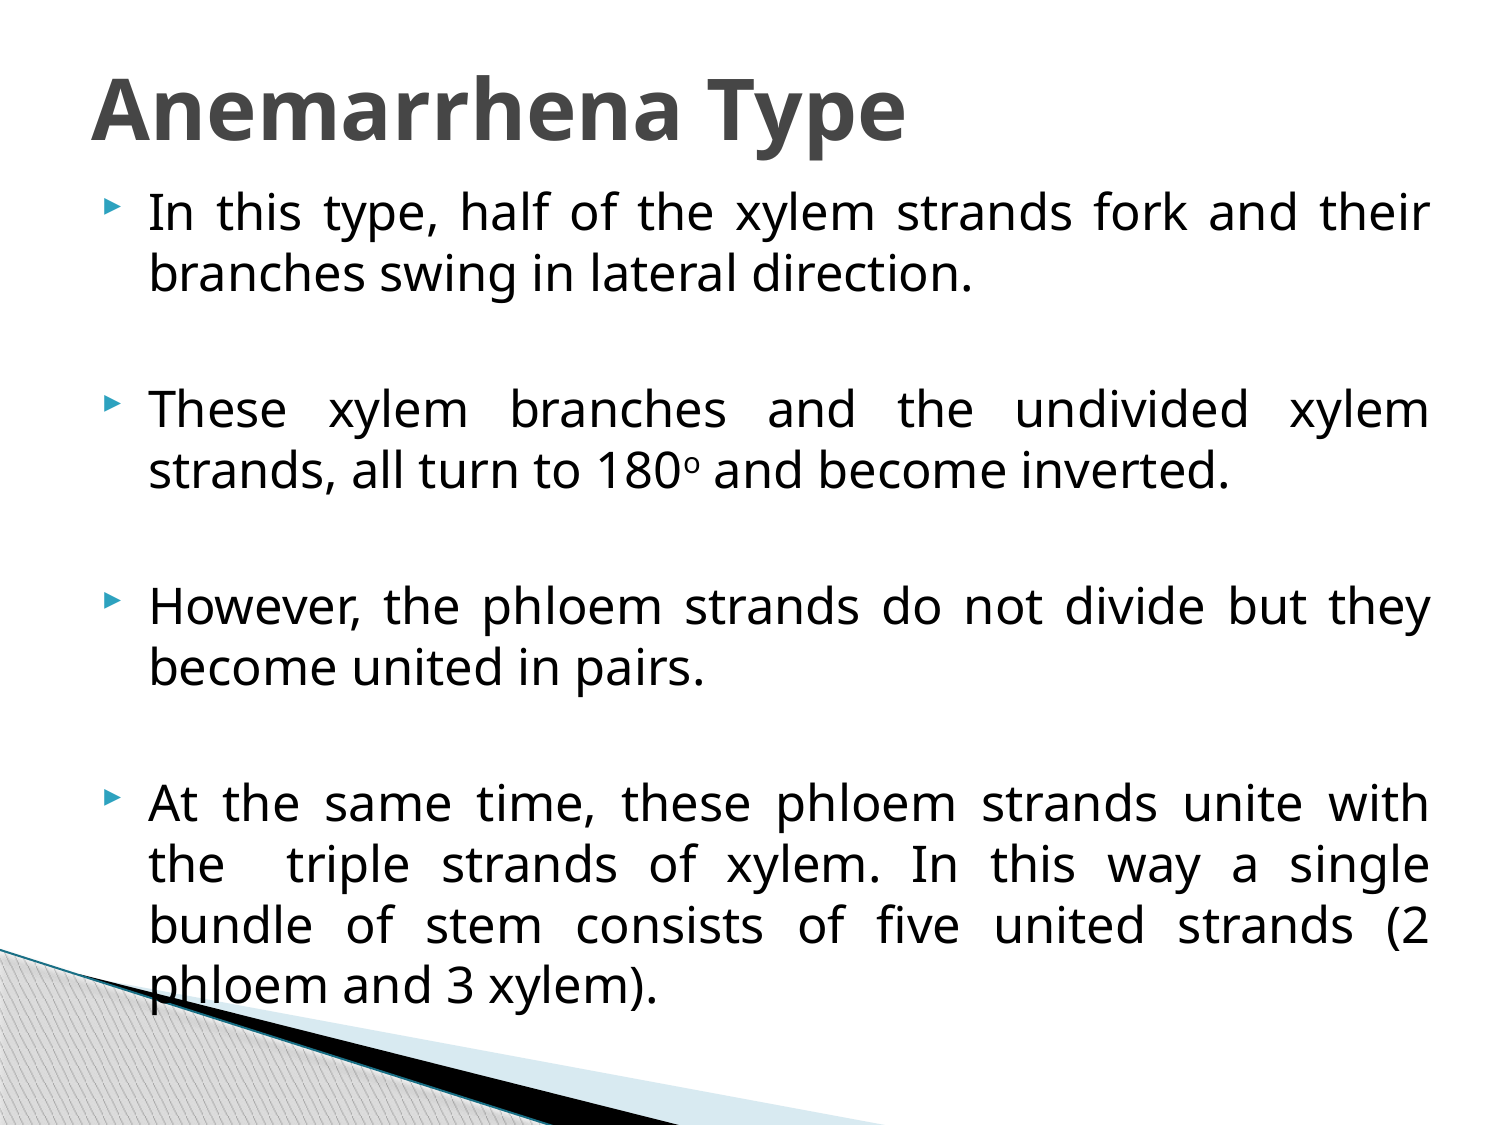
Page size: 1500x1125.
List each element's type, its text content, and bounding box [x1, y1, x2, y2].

list In this type, half of the xylem strands fork and their branches swing in lateral direction. These xylem branches and the undivided xylem strands, all turn to 180o and become inverted. However, the phloem strands do not divide but they become united in pairs. At the same time, these phloem strands unite with the triple strands of xylem. In this way a single bundle of stem consists of five united strands (2 phloem and 3 xylem). [75, 172, 1447, 1024]
title Anemarrhena Type [76, 23, 1390, 172]
